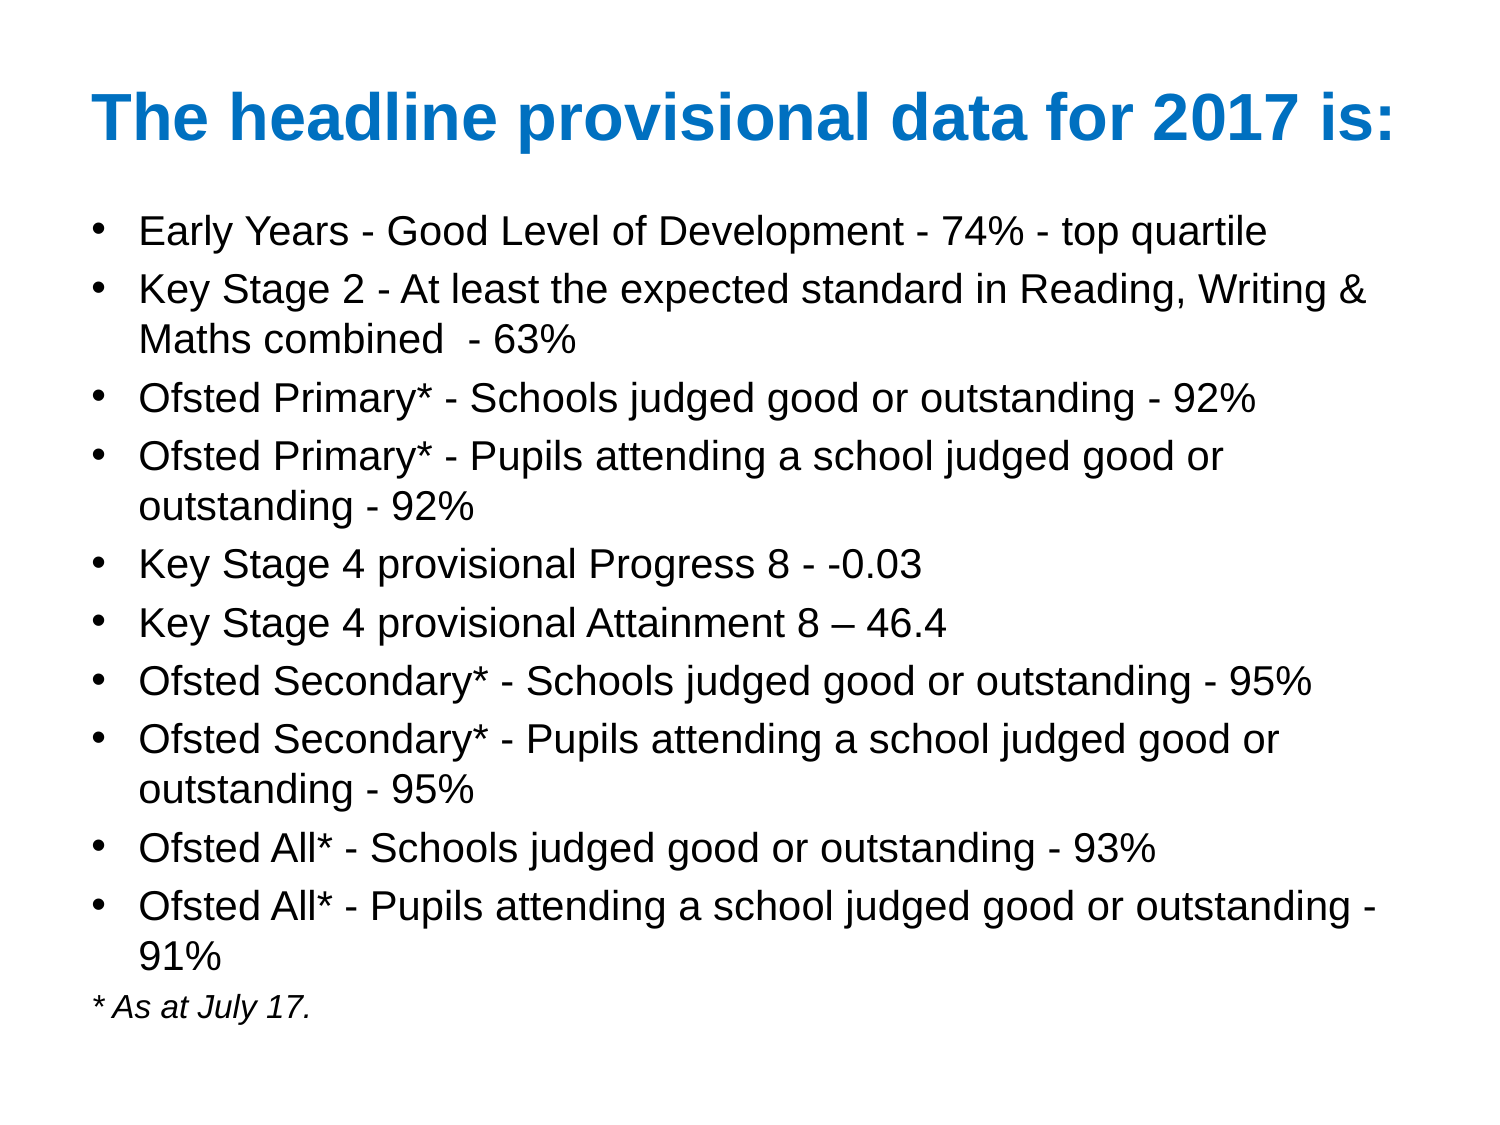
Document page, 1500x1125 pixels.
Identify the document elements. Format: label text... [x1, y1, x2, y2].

list Early Years - Good Level of Development - 74% - top quartile Key Stage 2 - At least the expected standard in Reading, Writing & Maths combined - 63% Ofsted Primary* - Schools judged good or outstanding - 92% Ofsted Primary* - Pupils attending a school judged good or outstanding - 92% Key Stage 4 provisional Progress 8 - -0.03 Key Stage 4 provisional Attainment 8 – 46.4 Ofsted Secondary* - Schools judged good or outstanding - 95% Ofsted Secondary* - Pupils attending a school judged good or outstanding - 95% Ofsted All* - Schools judged good or outstanding - 93% Ofsted All* - Pupils attending a school judged good or outstanding - 91% * As at July 17. [76, 196, 1459, 1071]
title The headline provisional data for 2017 is: [76, 66, 1424, 173]
